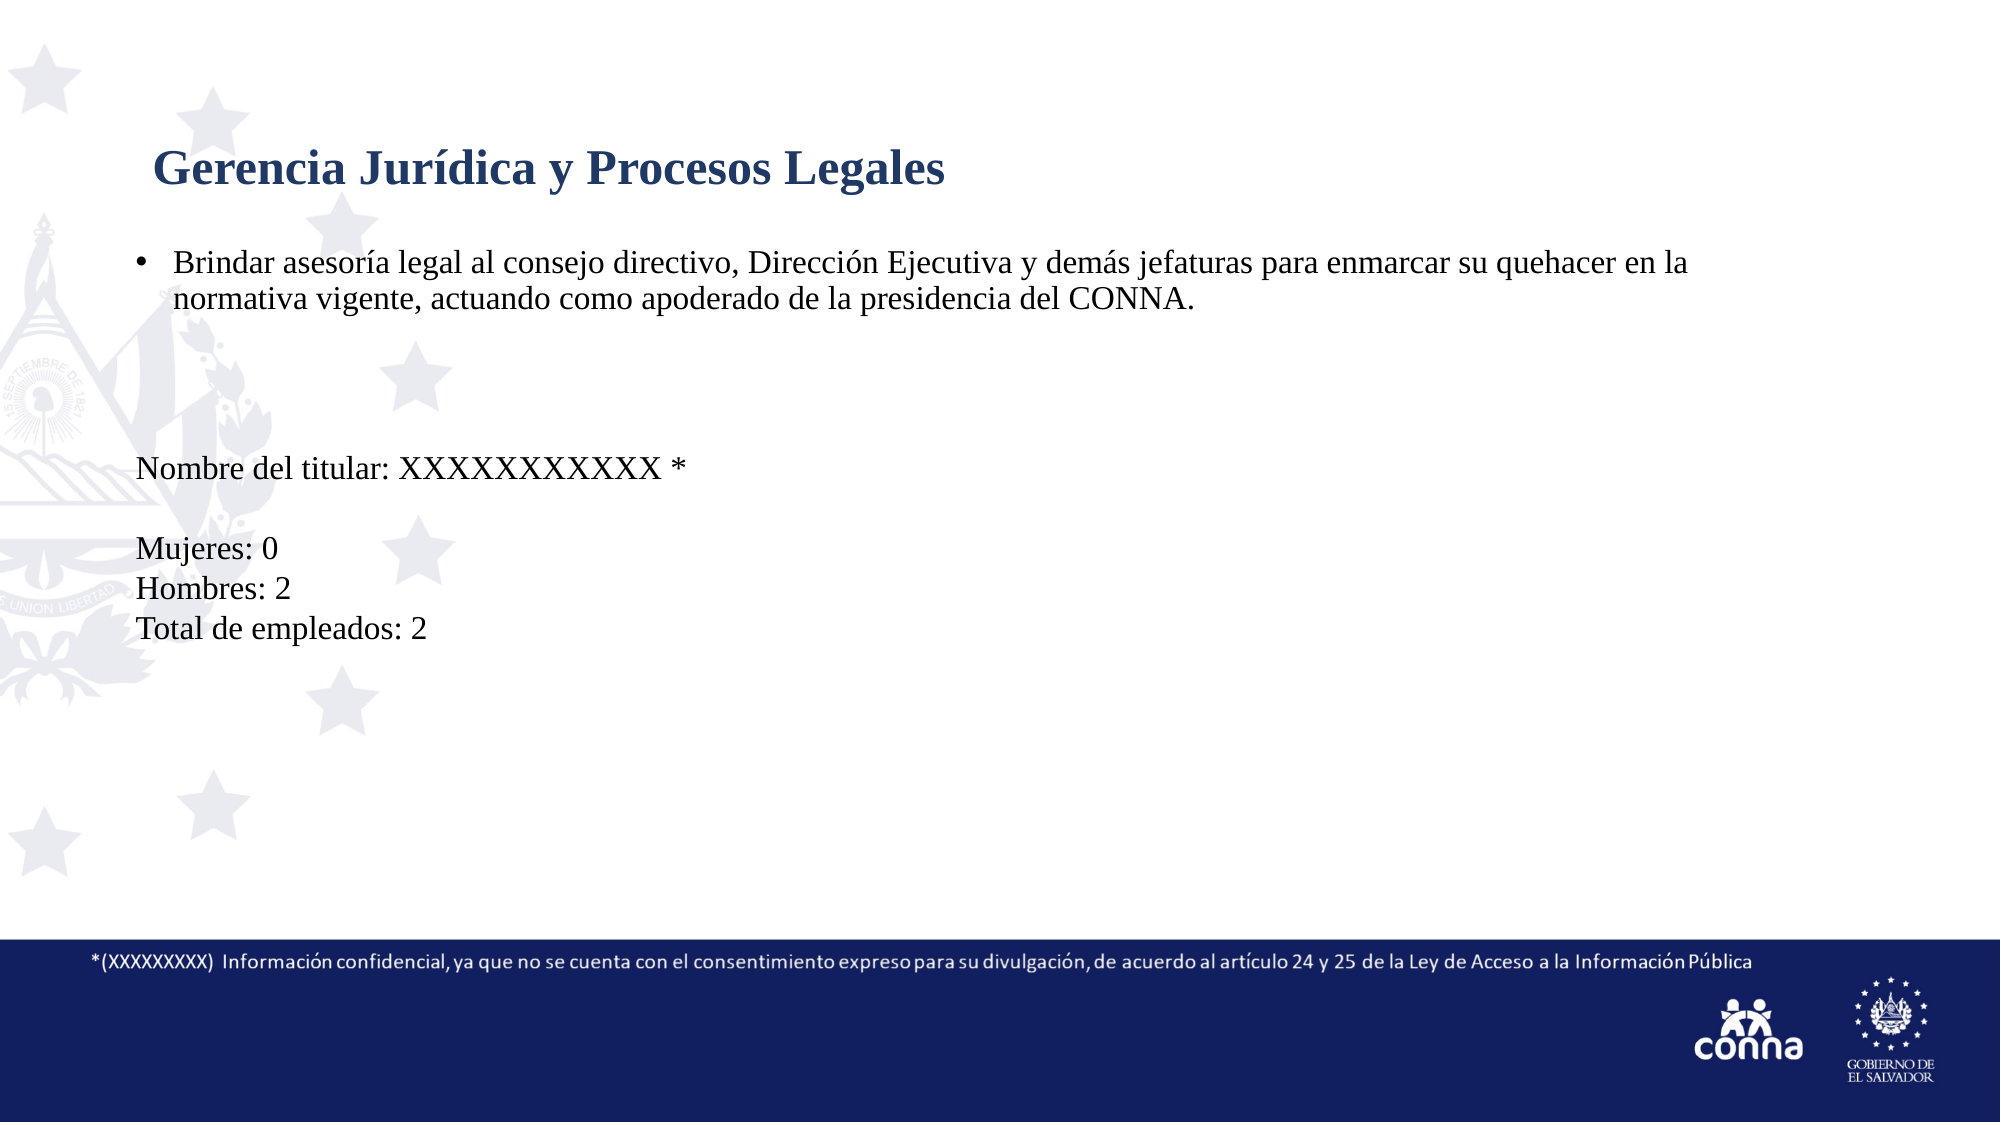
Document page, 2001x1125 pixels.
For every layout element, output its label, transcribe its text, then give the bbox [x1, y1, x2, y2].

title Gerencia Jurídica y Procesos Legales [137, 59, 1863, 278]
picture [0, 0, 2000, 1122]
list Brindar asesoría legal al consejo directivo, Dirección Ejecutiva y demás jefaturas para enmarcar su quehacer en la normativa vigente, actuando como apoderado de la presidencia del CONNA. Nombre del titular: XXXXXXXXXXX * Mujeres: 0 Hombres: 2 Total de empleados: 2 [120, 237, 1846, 838]
